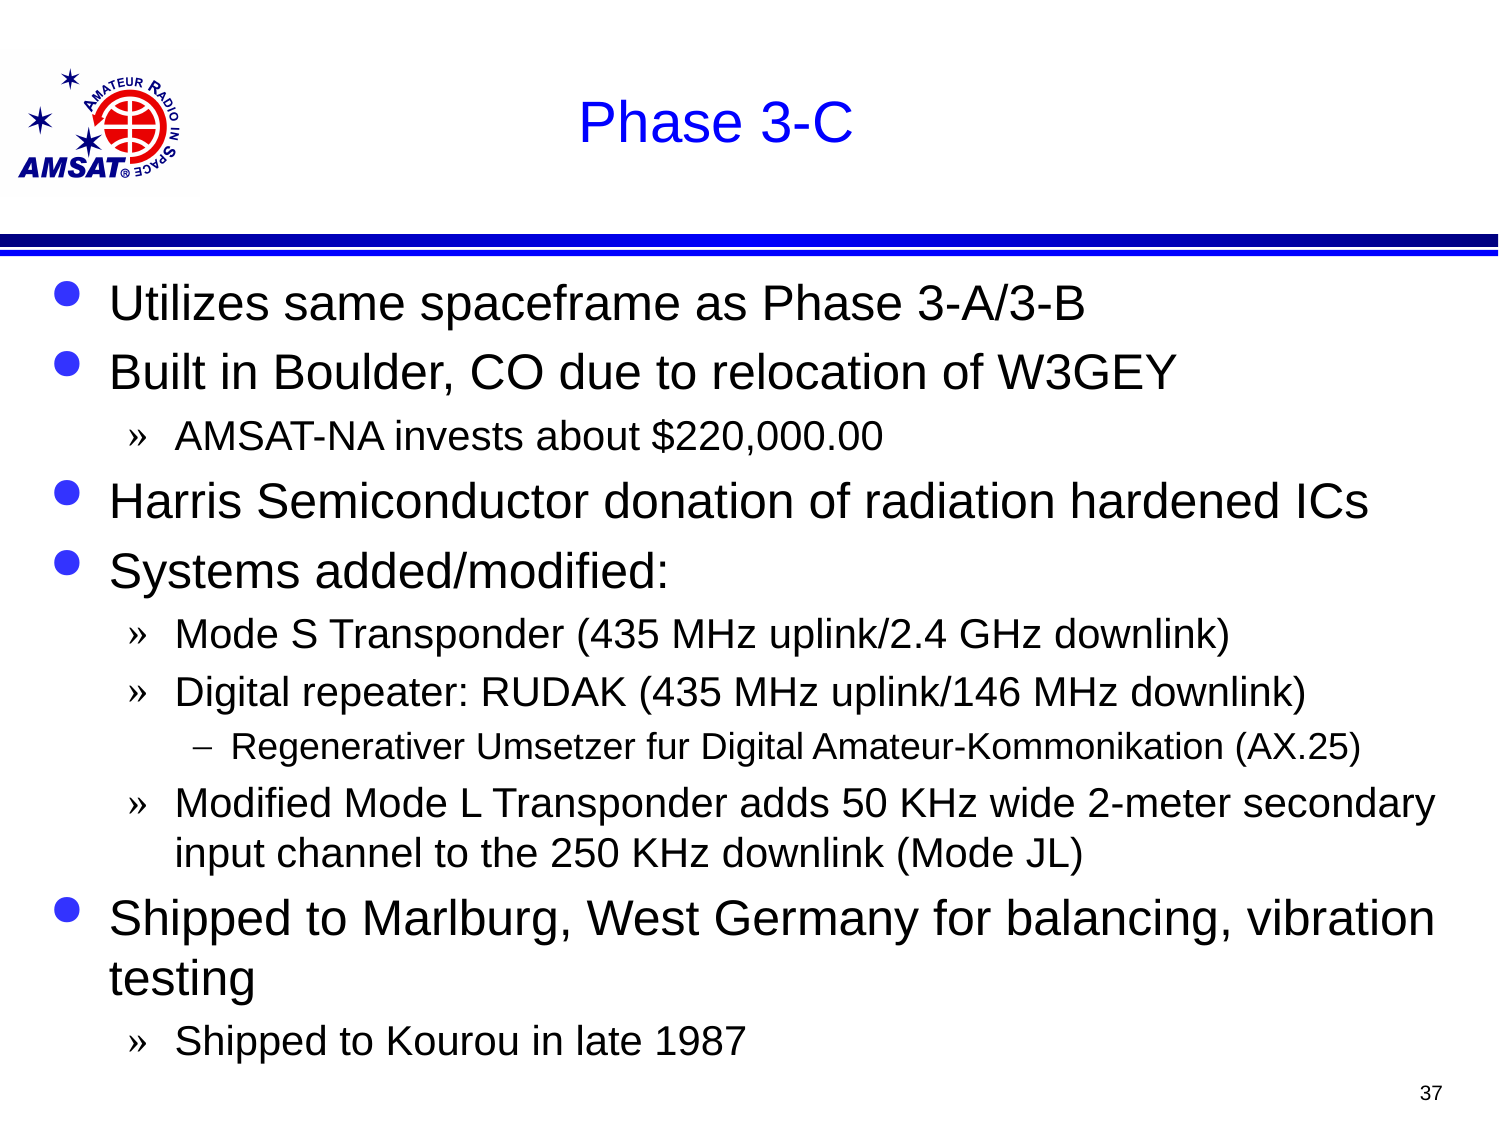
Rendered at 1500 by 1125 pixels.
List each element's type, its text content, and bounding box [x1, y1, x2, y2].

title Phase 3-C [212, 37, 1238, 200]
list Utilizes same spaceframe as Phase 3-A/3-B Built in Boulder, CO due to relocation of W3GEY AMSAT-NA invests about $220,000.00 Harris Semiconductor donation of radiation hardened ICs Systems added/modified: Mode S Transponder (435 MHz uplink/2.4 GHz downlink) Digital repeater: RUDAK (435 MHz uplink/146 MHz downlink) Regenerativer Umsetzer fur Digital Amateur-Kommonikation (AX.25) Modified Mode L Transponder adds 50 KHz wide 2-meter secondary input channel to the 250 KHz downlink (Mode JL) Shipped to Marlburg, West Germany for balancing, vibration testing Shipped to Kourou in late 1987 [37, 262, 1475, 938]
picture [0, 49, 200, 197]
